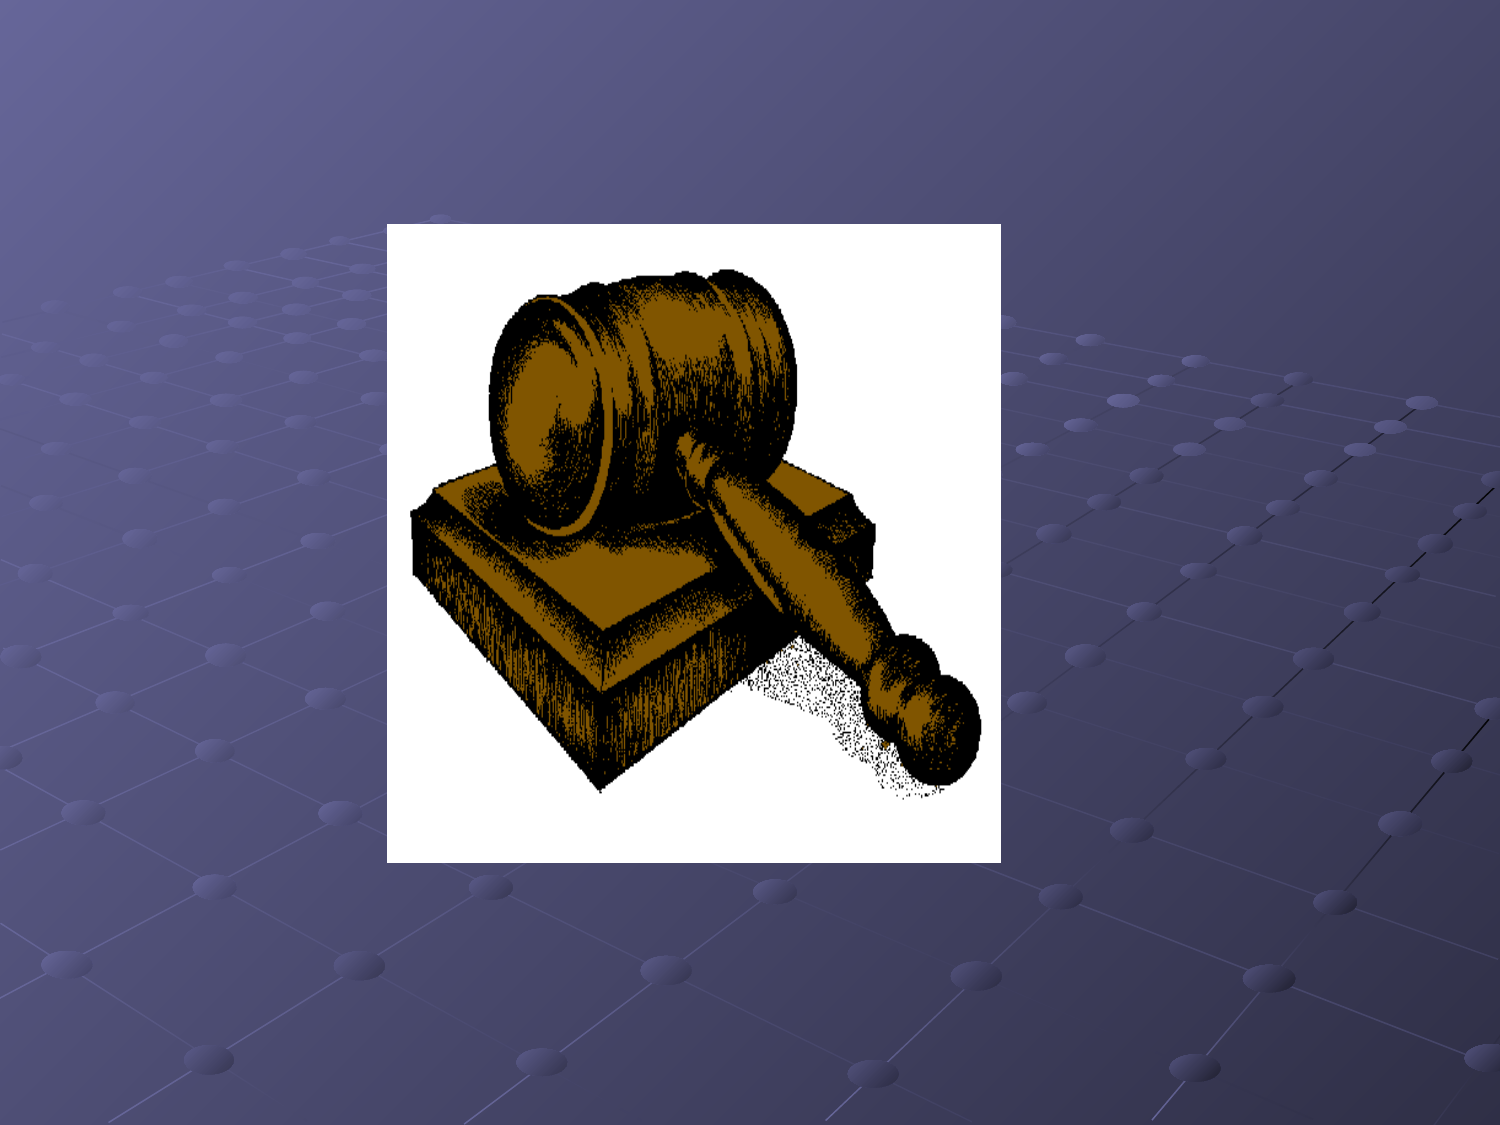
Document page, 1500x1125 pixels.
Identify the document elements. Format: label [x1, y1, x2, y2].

list [387, 224, 1500, 863]
